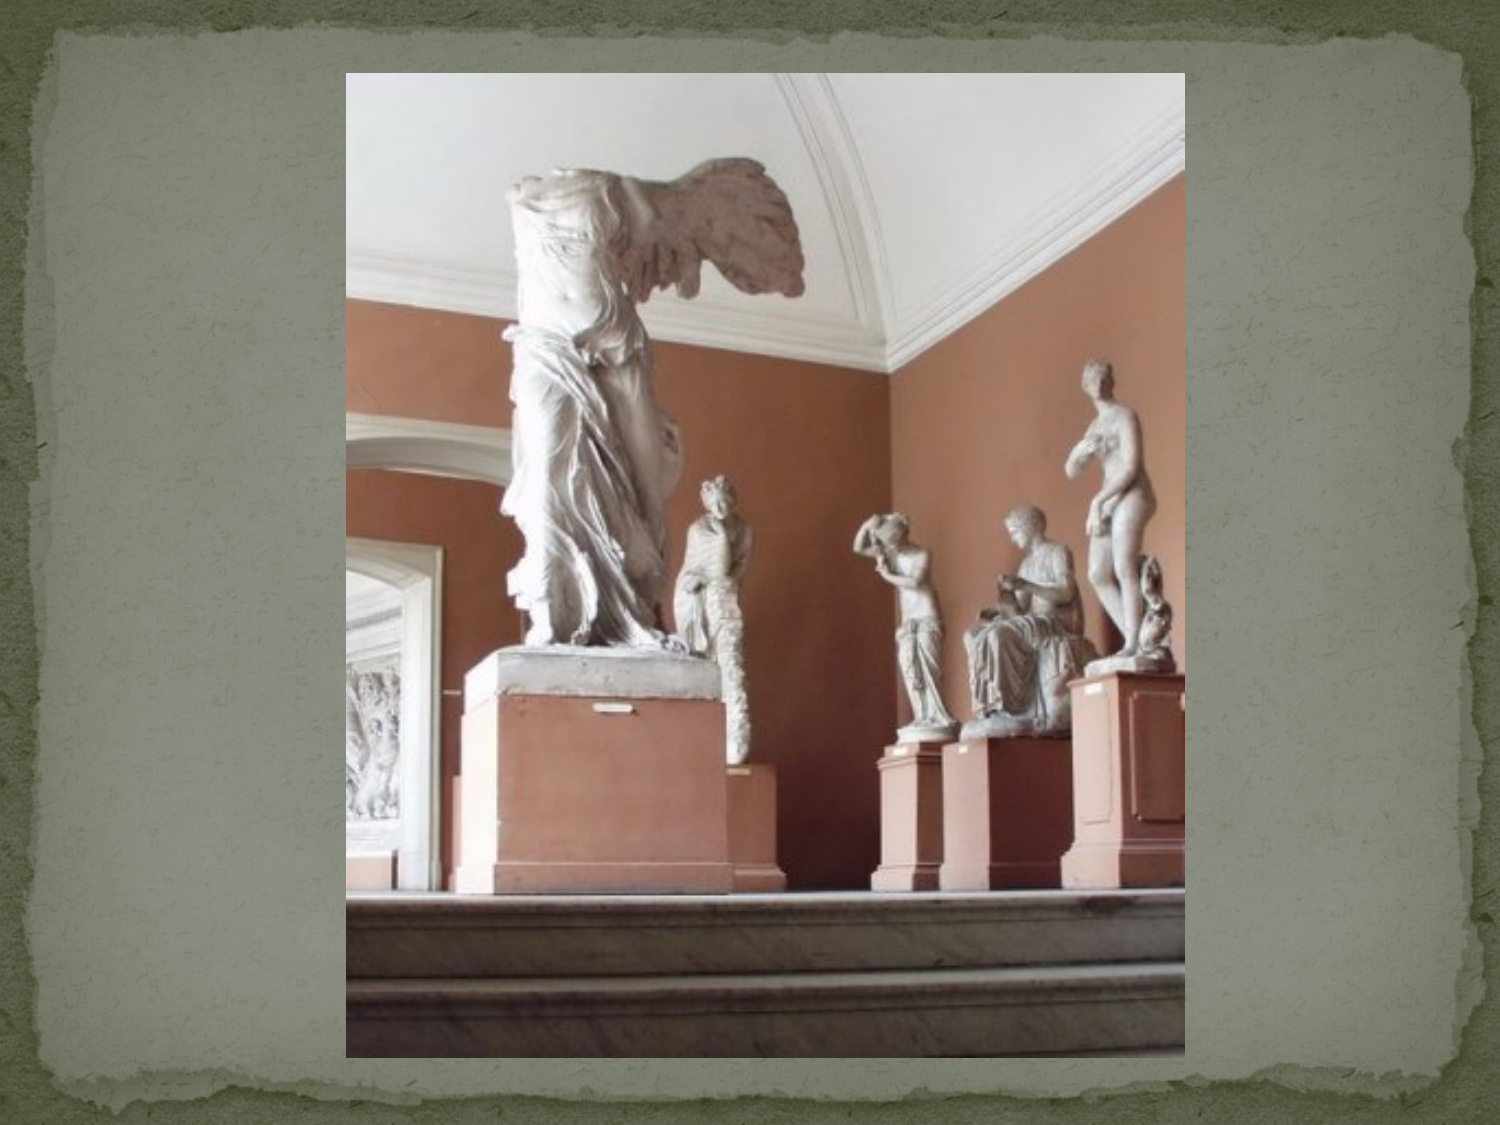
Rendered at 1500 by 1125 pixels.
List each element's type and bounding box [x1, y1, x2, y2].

picture [346, 73, 1185, 1058]
